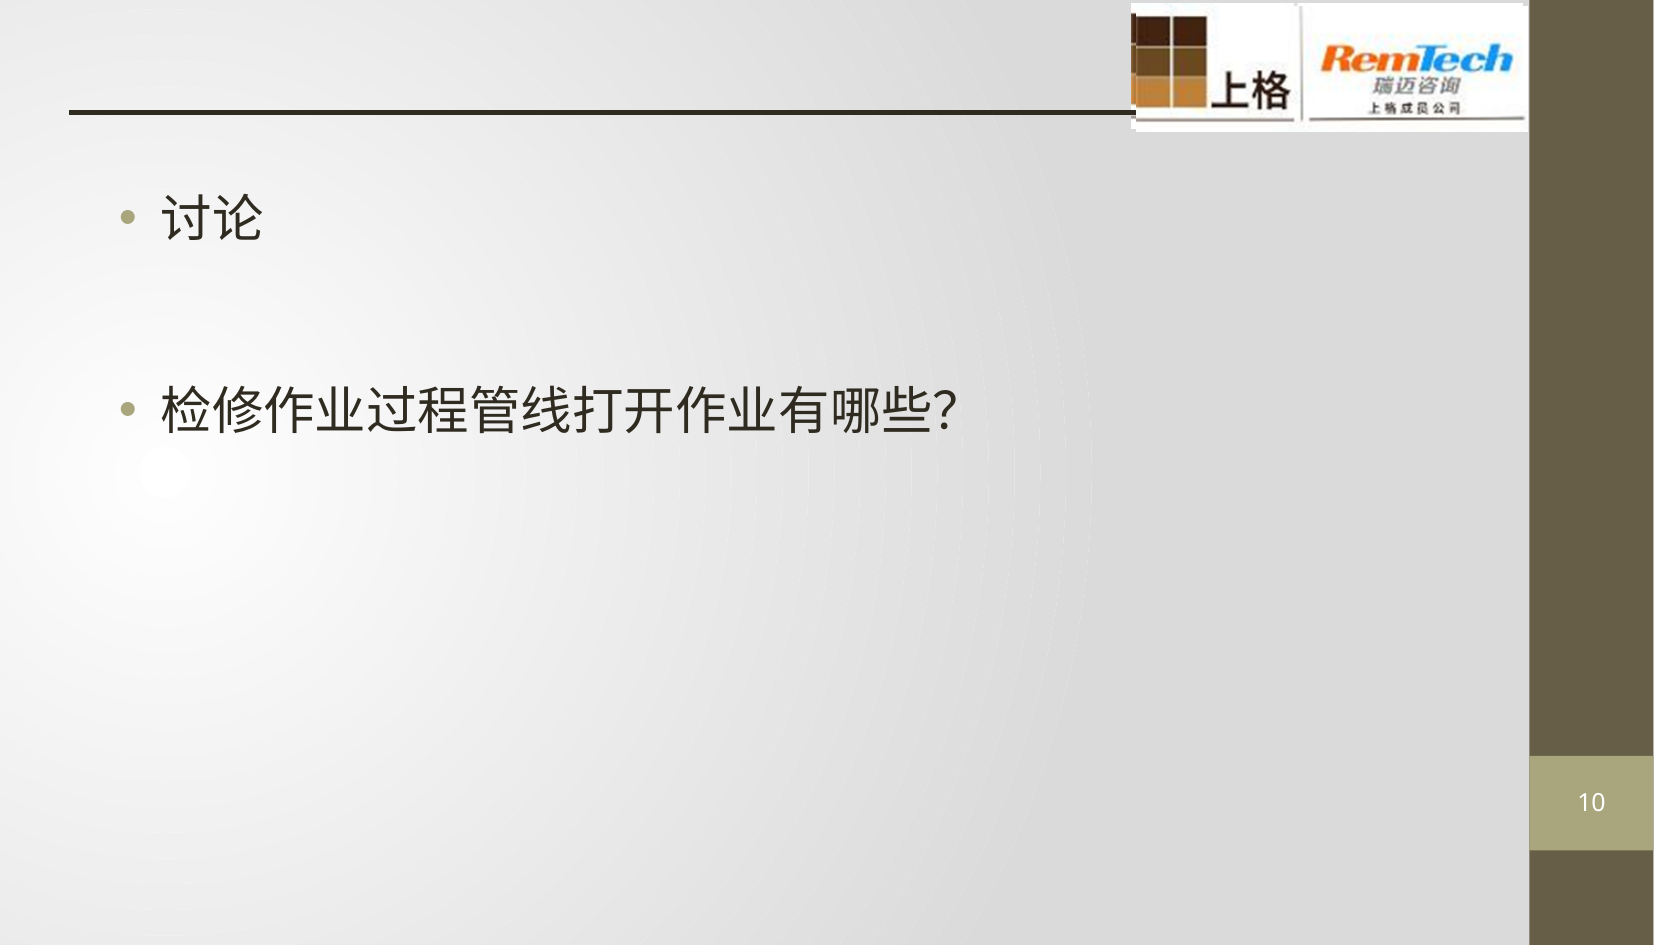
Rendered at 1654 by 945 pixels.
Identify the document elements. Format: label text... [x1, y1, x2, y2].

list 讨论 检修作业过程管线打开作业有哪些？ [82, 178, 1461, 883]
picture [1131, 3, 1528, 132]
